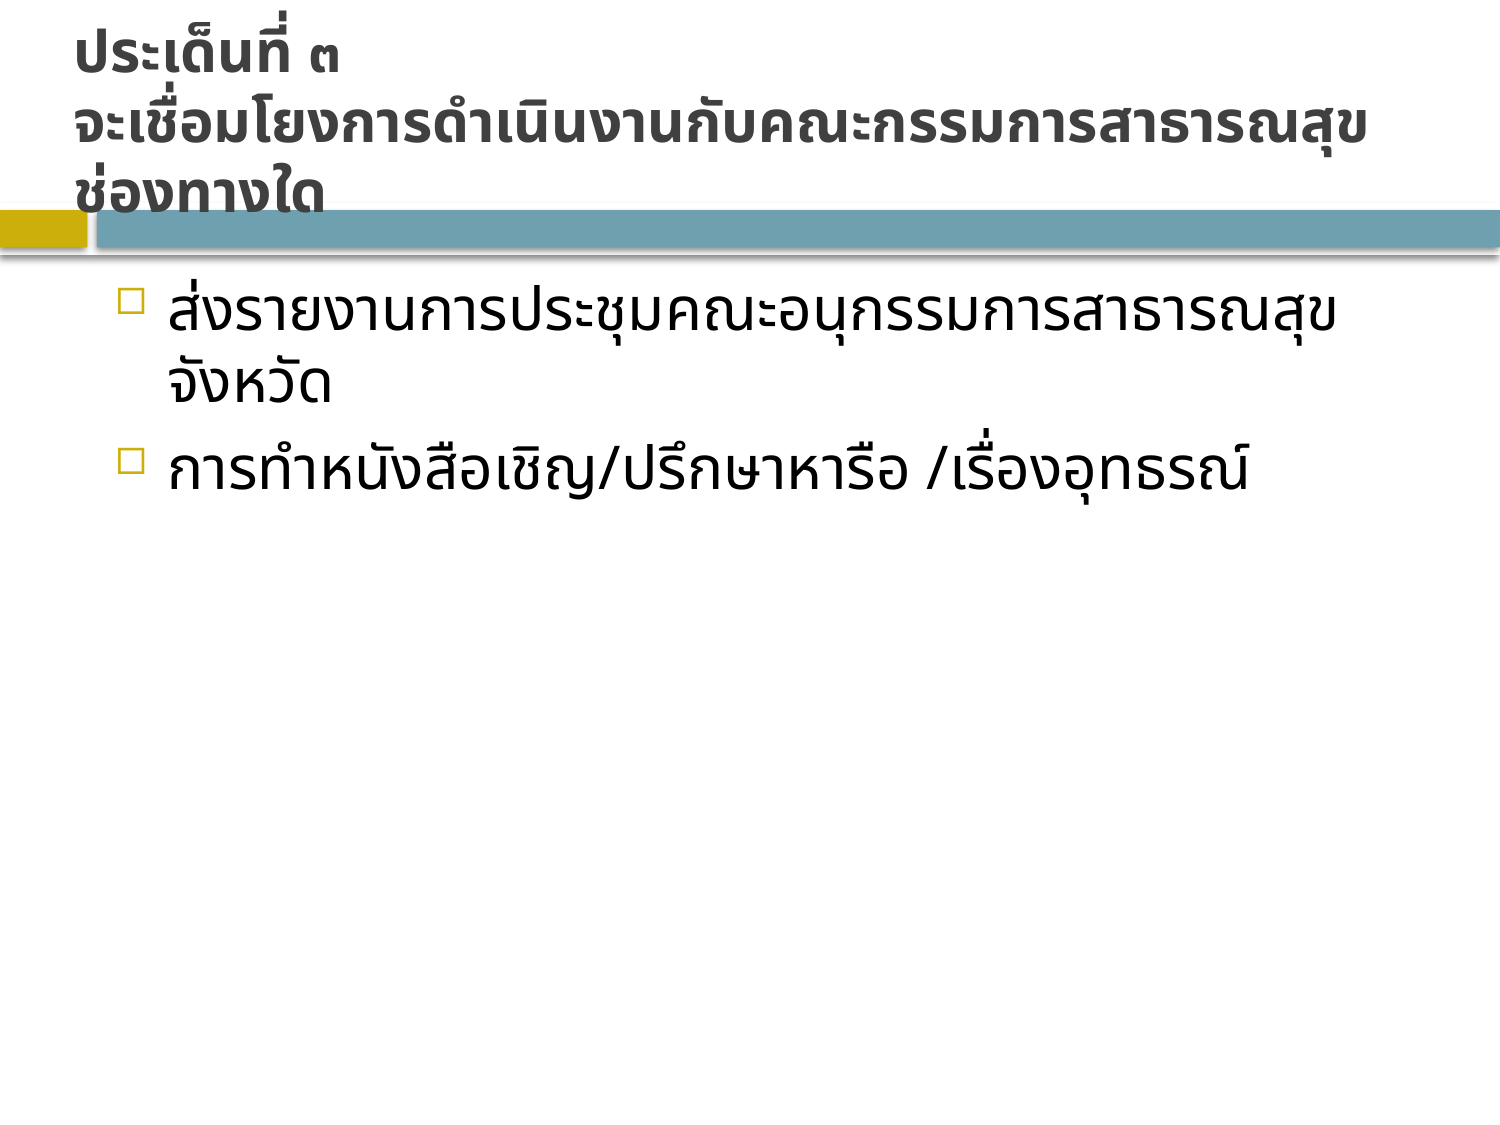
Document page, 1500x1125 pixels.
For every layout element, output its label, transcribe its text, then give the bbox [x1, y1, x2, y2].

title ประเด็นที่ ๓ จะเชื่อมโยงการดำเนินงานกับคณะกรรมการสาธารณสุขช่องทางใด [58, 37, 1438, 200]
list ส่งรายงานการประชุมคณะอนุกรรมการสาธารณสุขจังหวัด การทำหนังสือเชิญ/ปรึกษาหารือ /เรื่องอุทธรณ์ [100, 262, 1438, 1000]
